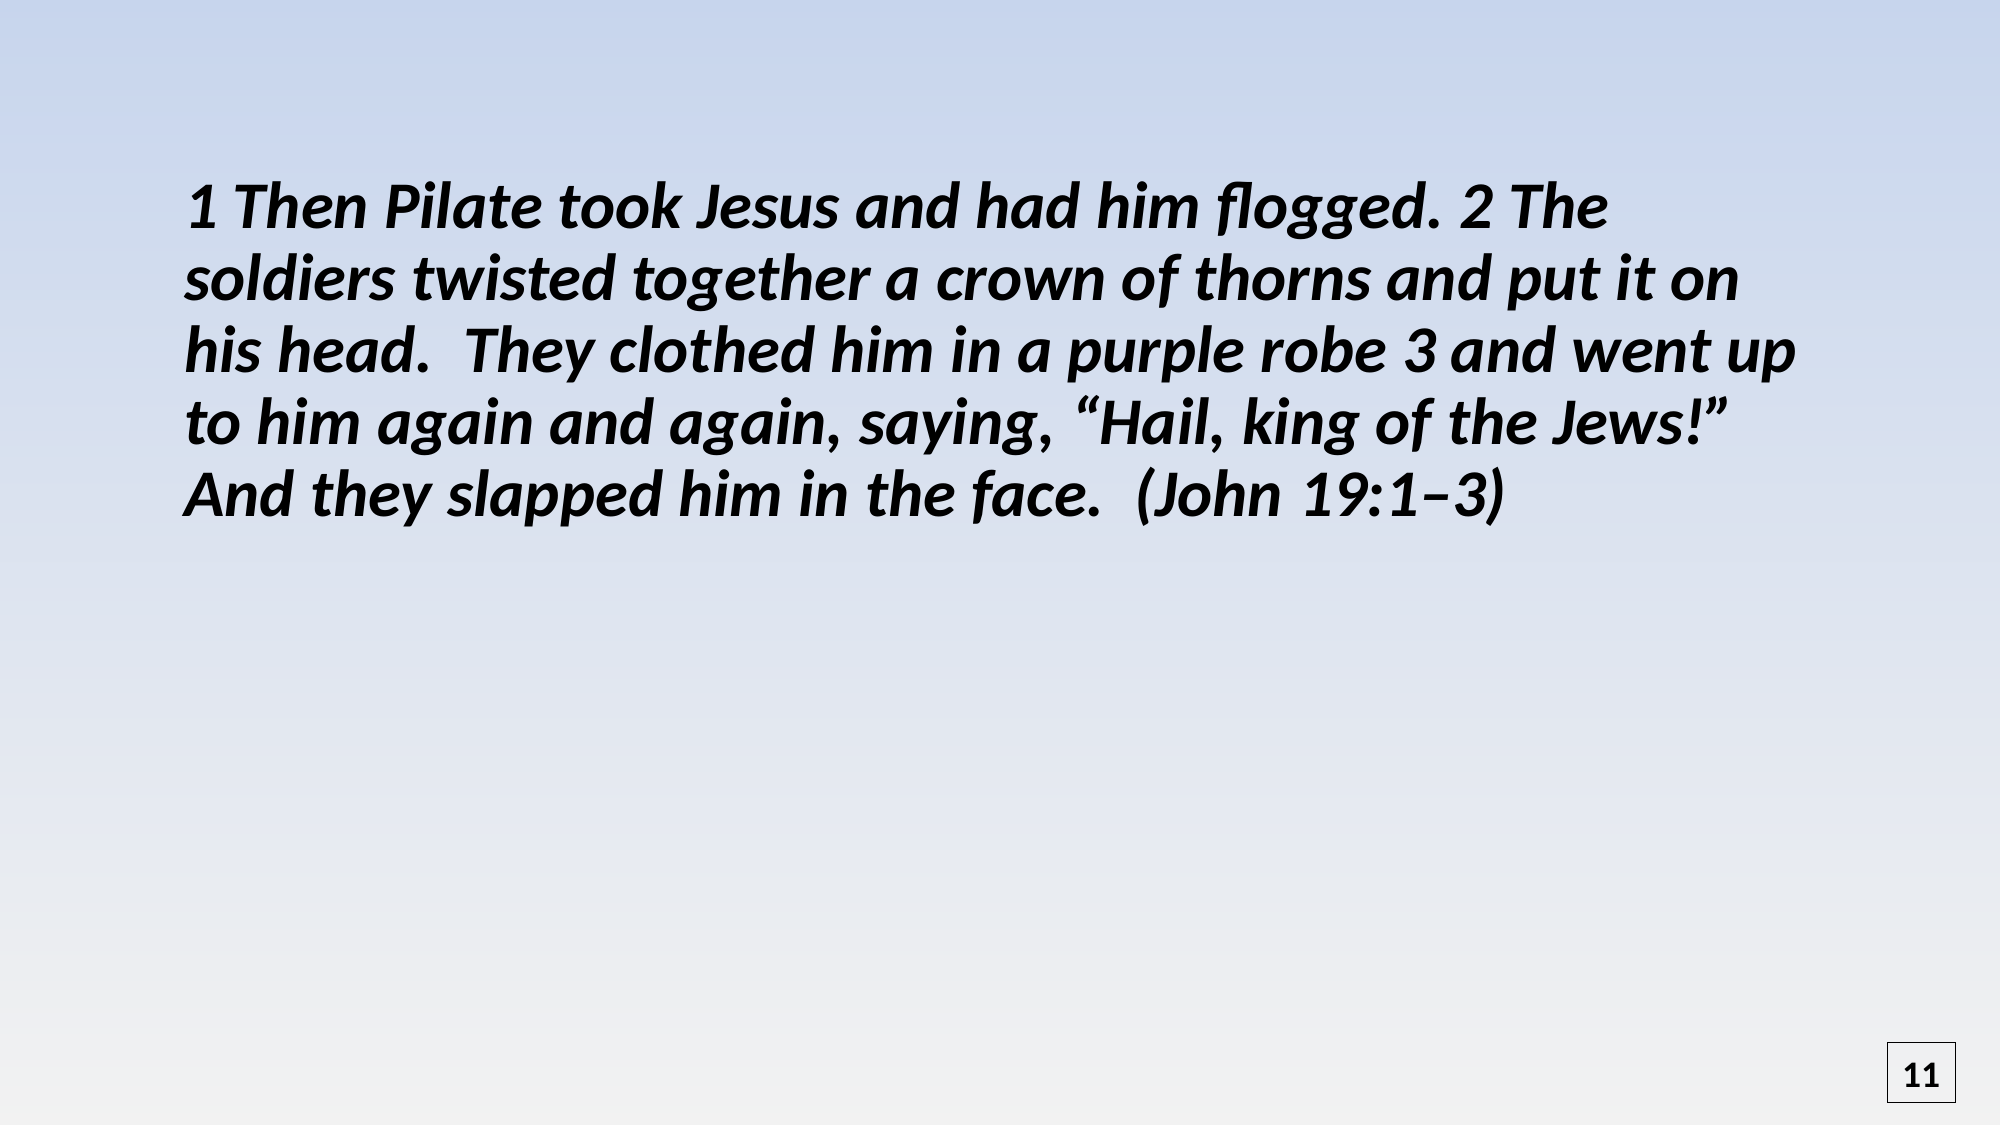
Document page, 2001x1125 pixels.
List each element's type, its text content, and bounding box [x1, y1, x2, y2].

text_box 11 [1887, 1042, 1956, 1103]
list 1 Then Pilate took Jesus and had him flogged. 2 The soldiers twisted together a crown of thorns and put it on his head. They clothed him in a purple robe 3 and went up to him again and again, saying, “Hail, king of the Jews!” And they slapped him in the face. (John 19:1–3) [169, 163, 1831, 1022]
